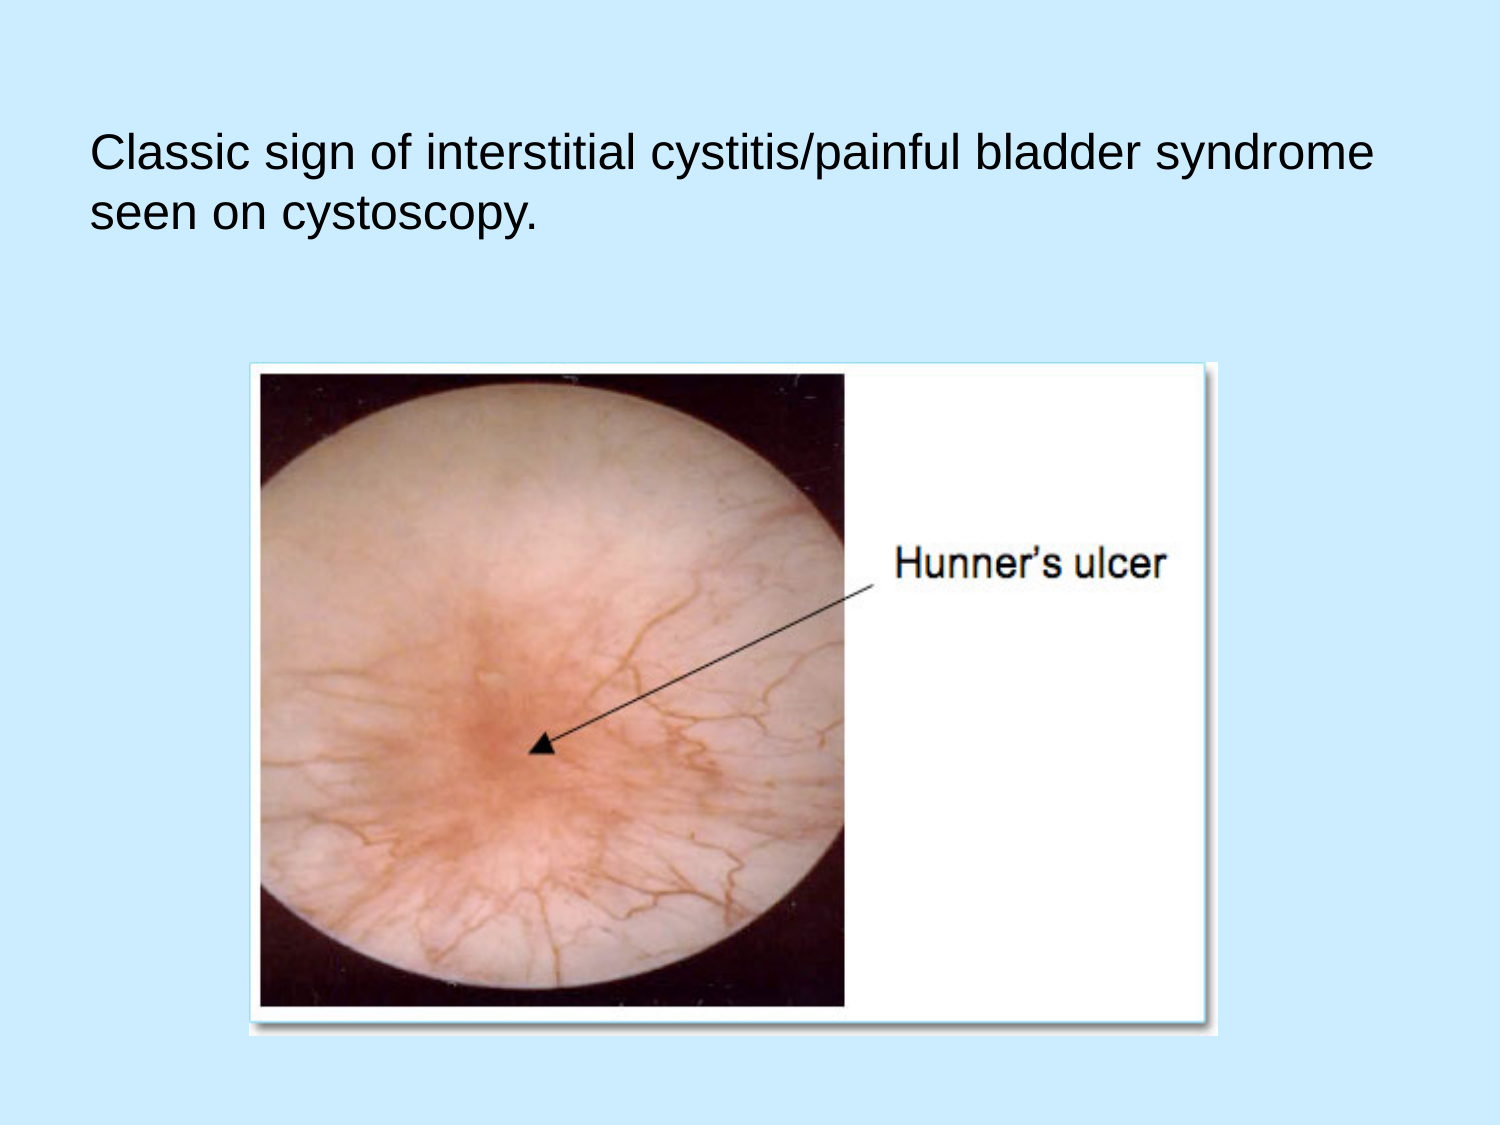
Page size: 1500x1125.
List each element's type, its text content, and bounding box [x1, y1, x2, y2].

picture [249, 362, 1218, 1037]
text_box Classic sign of interstitial cystitis/painful bladder syndrome seen on cystoscopy. [75, 112, 1450, 248]
